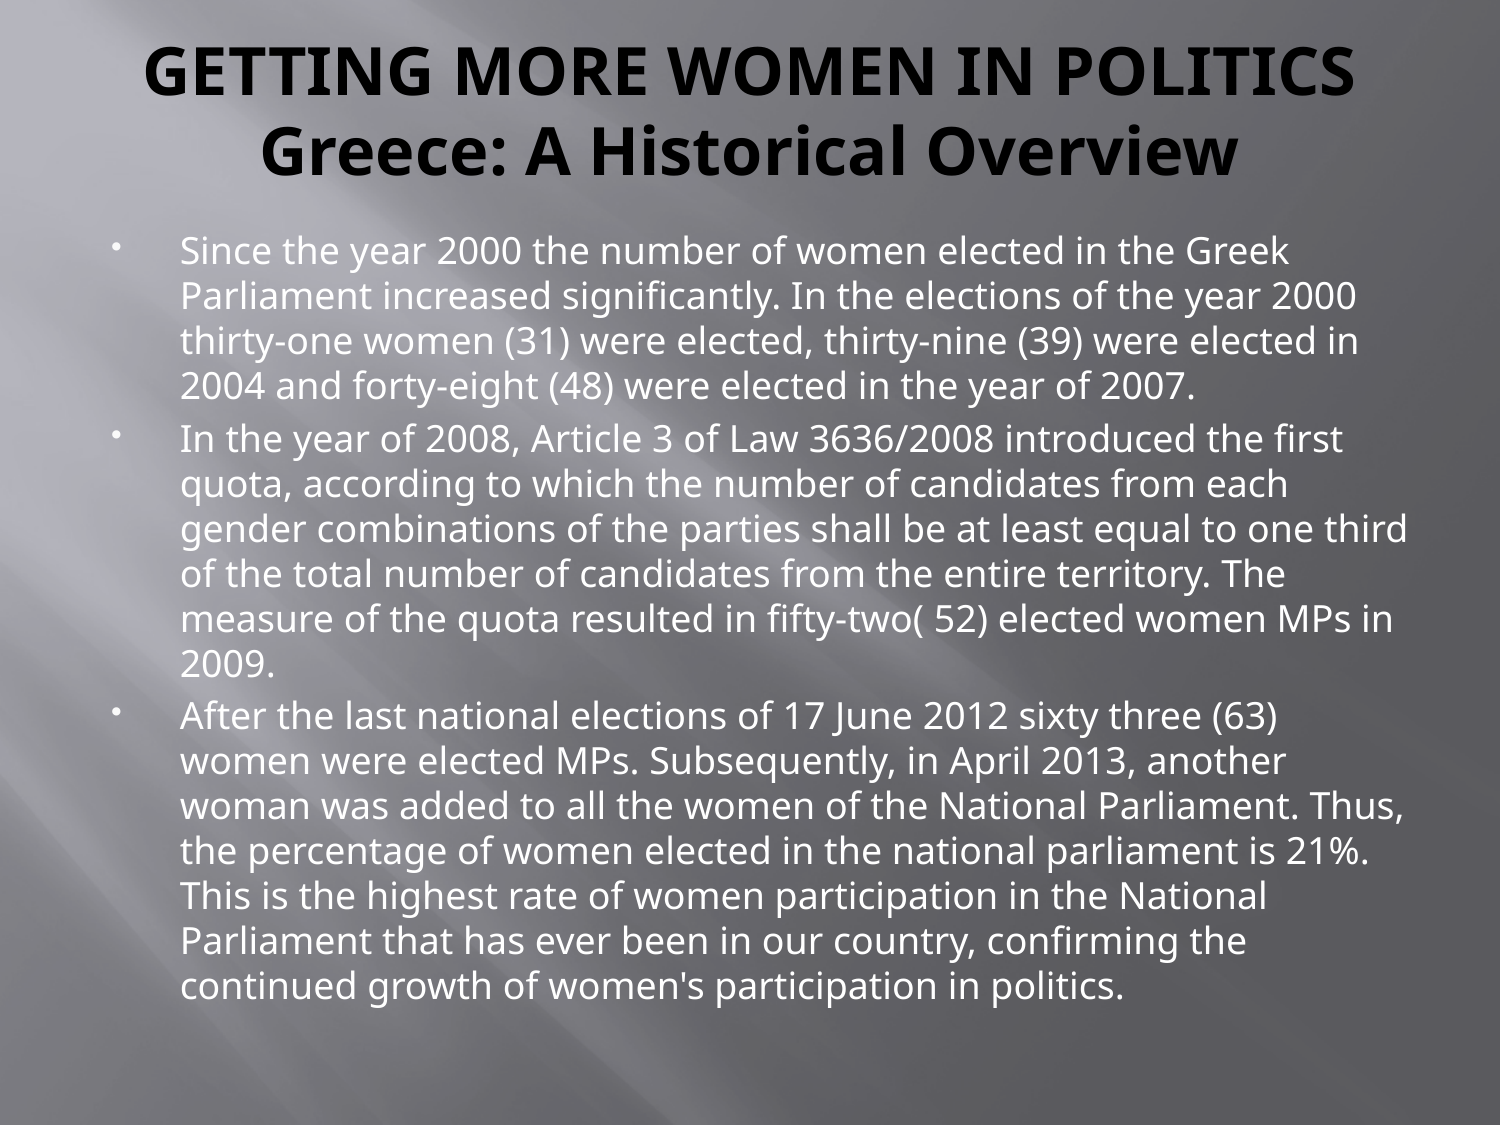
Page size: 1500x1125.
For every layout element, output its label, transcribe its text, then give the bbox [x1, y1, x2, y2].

list Since the year 2000 the number of women elected in the Greek Parliament increased significantly. In the elections of the year 2000 thirty-one women (31) were elected, thirty-nine (39) were elected in 2004 and forty-eight (48) were elected in the year of 2007. In the year of 2008, Article 3 of Law 3636/2008 introduced the first quota, according to which the number of candidates from each gender combinations of the parties shall be at least equal to one third of the total number of candidates from the entire territory. The measure of the quota resulted in fifty-two( 52) elected women MPs in 2009. After the last national elections of 17 June 2012 sixty three (63) women were elected MPs. Subsequently, in April 2013, another woman was added to all the women of the National Parliament. Thus, the percentage of women elected in the national parliament is 21%. This is the highest rate of women participation in the National Parliament that has ever been in our country, confirming the continued growth of women's participation in politics. [74, 219, 1426, 1036]
title GETTING MORE WOMEN IN POLITICS Greece: A Historical Overview [75, 45, 1425, 173]
